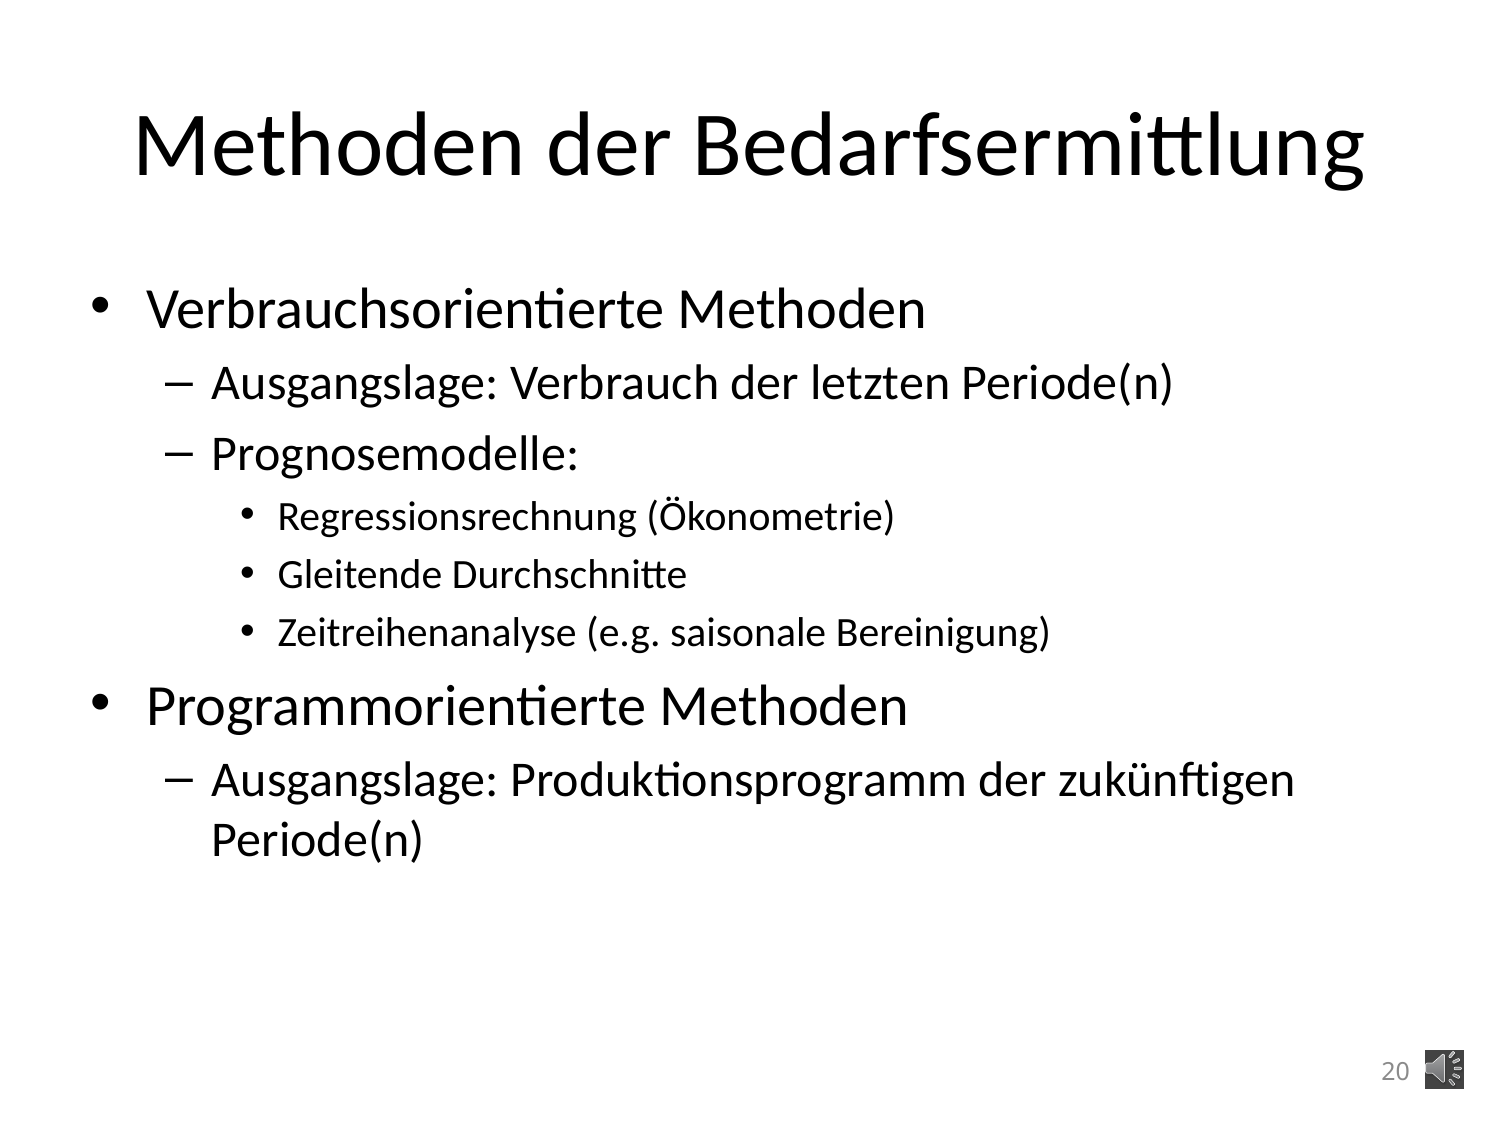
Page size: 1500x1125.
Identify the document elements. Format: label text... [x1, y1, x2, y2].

slide_number 20 [1074, 1042, 1425, 1103]
list Verbrauchsorientierte Methoden Ausgangslage: Verbrauch der letzten Periode(n) Prognosemodelle: Regressionsrechnung (Ökonometrie) Gleitende Durchschnitte Zeitreihenanalyse (e.g. saisonale Bereinigung) Programmorientierte Methoden Ausgangslage: Produktionsprogramm der zukünftigen Periode(n) [75, 262, 1425, 1005]
picture [1424, 1049, 1465, 1090]
title Methoden der Bedarfsermittlung [75, 45, 1425, 233]
